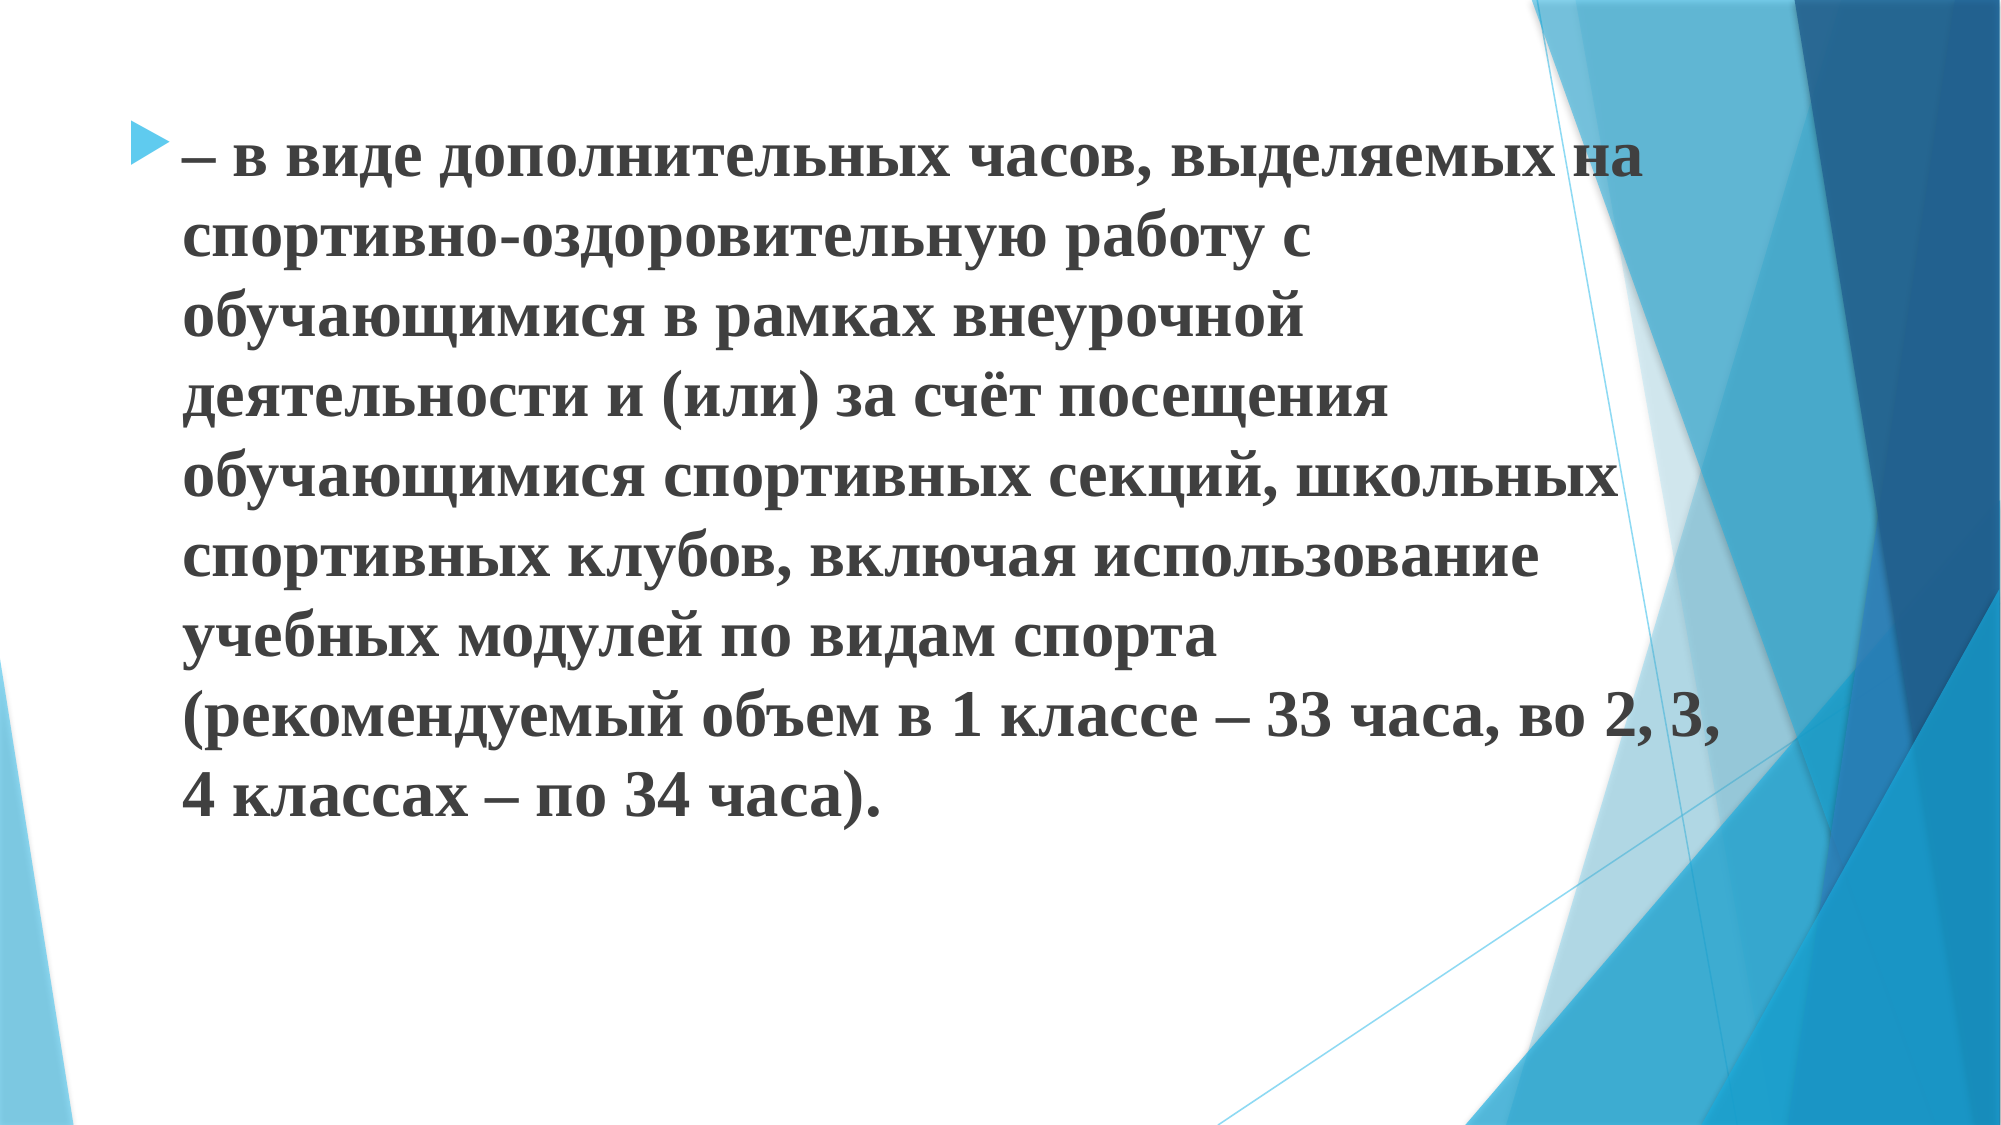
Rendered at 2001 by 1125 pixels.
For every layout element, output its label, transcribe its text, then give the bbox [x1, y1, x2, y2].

list – в виде дополнительных часов, выделяемых на спортивно-оздоровительную работу с обучающимися в рамках внеурочной деятельности и (или) за счёт посещения обучающимися спортивных секций, школьных спортивных клубов, включая использование учебных модулей по видам спорта (рекомендуемый объем в 1 классе – 33 часа, во 2, 3, 4 классах – по 34 часа). [111, 102, 1742, 992]
